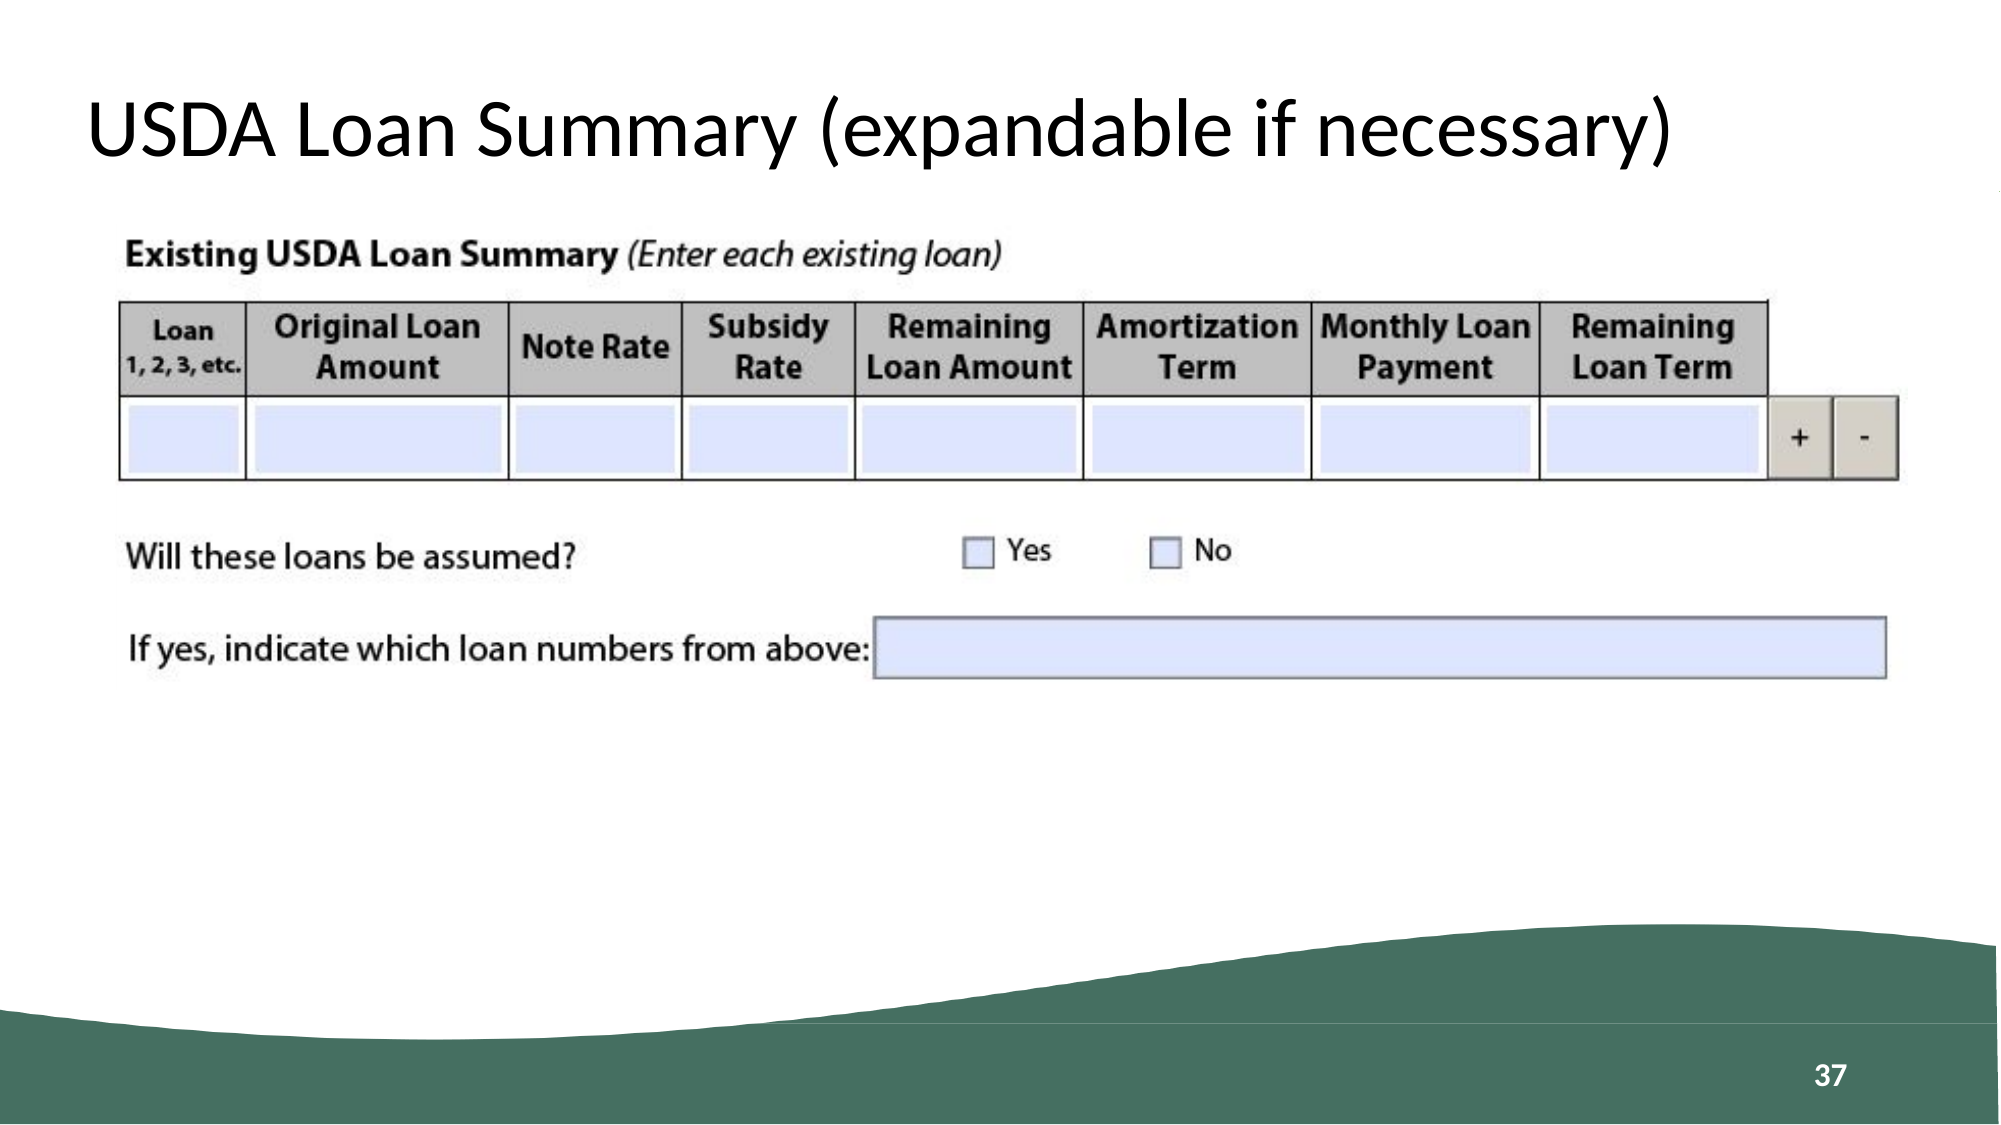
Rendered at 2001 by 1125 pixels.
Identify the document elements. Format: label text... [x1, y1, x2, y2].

text_box [0, 1048, 1999, 1125]
text_box [0, 0, 2000, 1048]
slide_number 36 [1412, 1042, 1863, 1103]
text_box USDA Loan Summary (expandable if necessary) [83, 73, 1719, 174]
text_box [0, 891, 1999, 1048]
picture [115, 224, 1908, 690]
